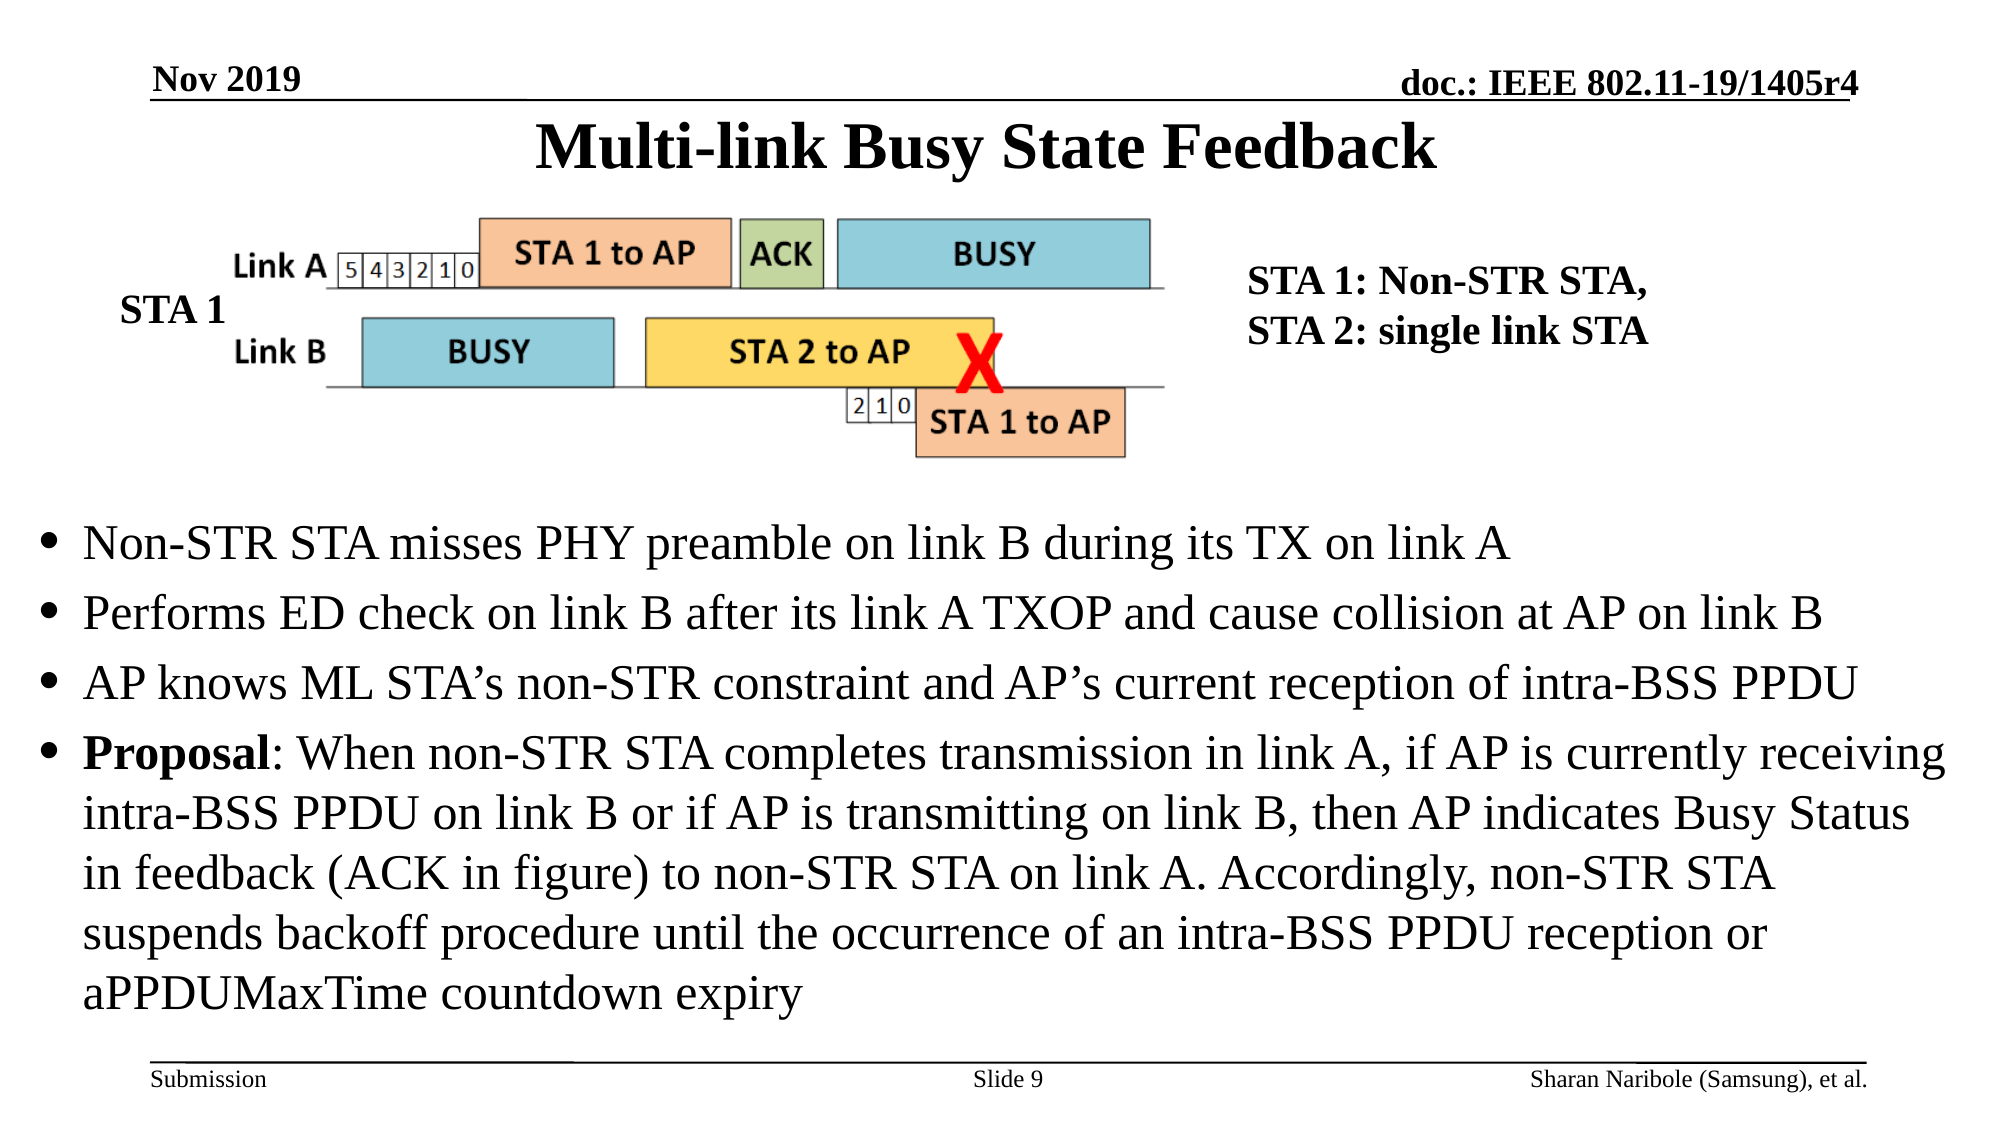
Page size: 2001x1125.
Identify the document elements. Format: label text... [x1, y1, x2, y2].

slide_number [152, 54, 563, 100]
text_box Non-STR STA misses PHY preamble on link B during its TX on link A Performs ED check on link B after its link A TXOP and cause collision at AP on link B AP knows ML STA’s non-STR constraint and AP’s current reception of intra-BSS PPDU Proposal: When non-STR STA completes transmission in link A, if AP is currently receiving intra-BSS PPDU on link B or if AP is transmitting on link B, then AP indicates Busy Status in feedback (ACK in figure) to non-STR STA on link A. Accordingly, non-STR STA suspends backoff procedure until the occurrence of an intra-BSS PPDU reception or aPPDUMaxTime countdown expiry [23, 501, 1967, 668]
footer Sharan Naribole (Samsung), et al. [1171, 1061, 1869, 1093]
text_box STA 1 [104, 274, 207, 339]
picture [212, 217, 1166, 467]
title Multi-link Busy State Feedback [145, 54, 1846, 230]
text_box STA 1: Non-STR STA, STA 2: single link STA [1232, 245, 2000, 361]
slide_number Slide 9 [950, 1061, 1067, 1123]
